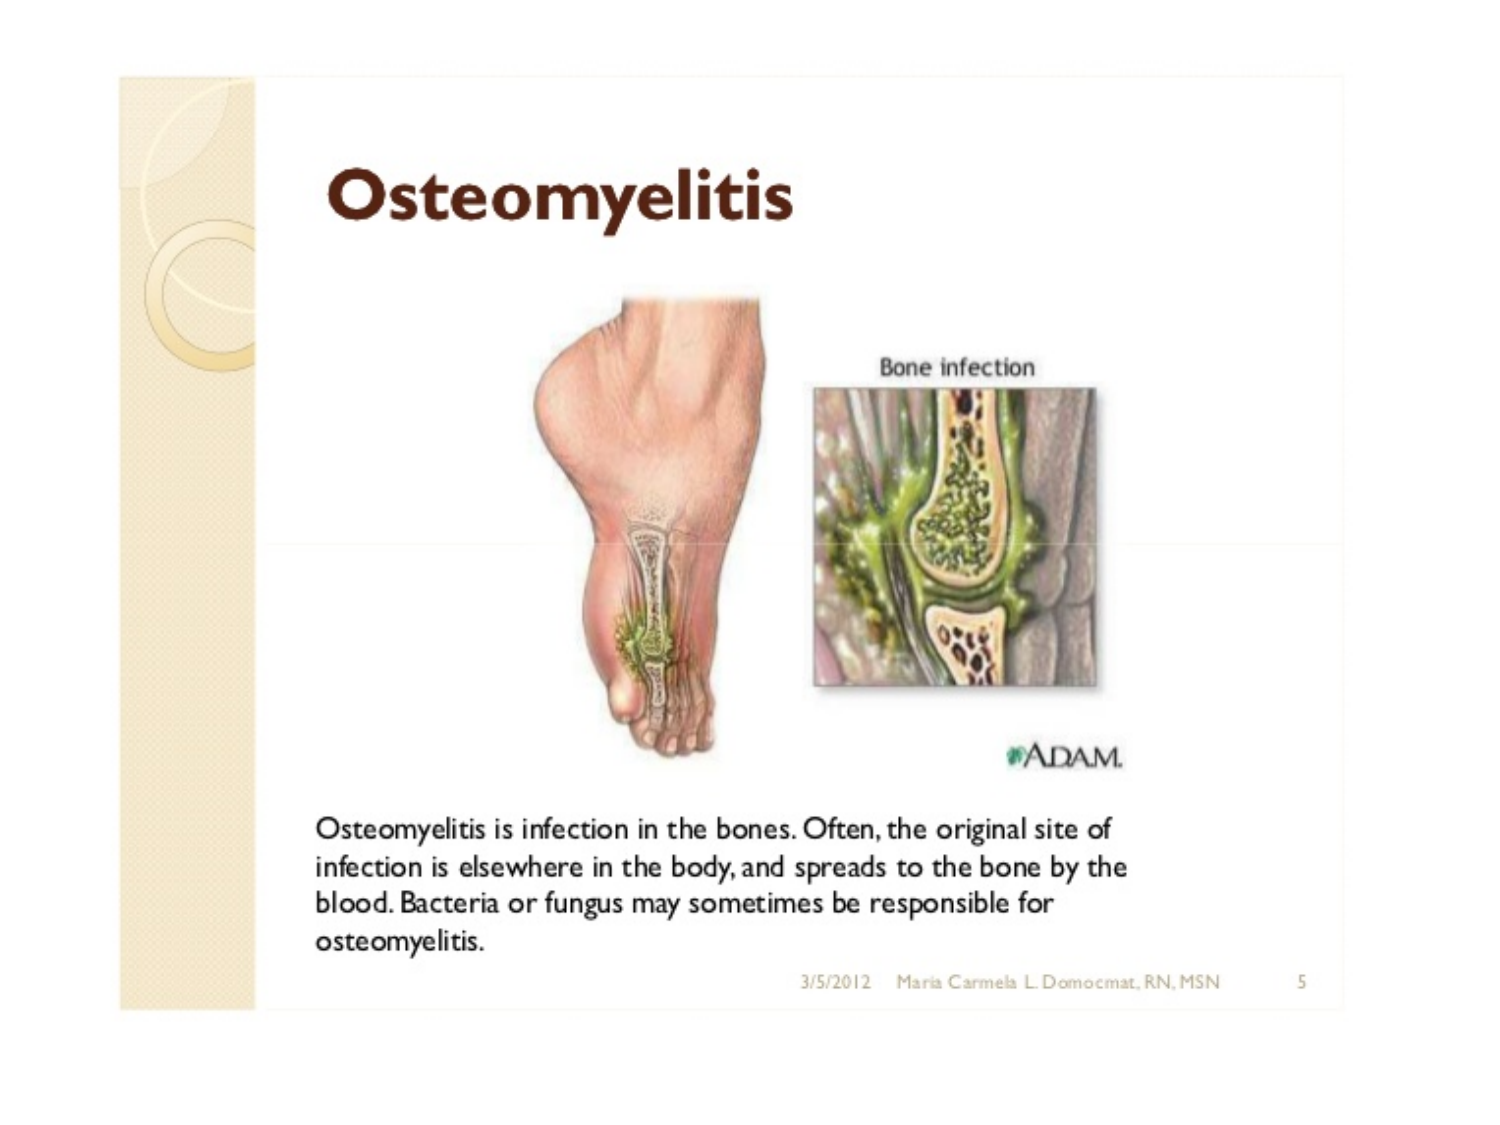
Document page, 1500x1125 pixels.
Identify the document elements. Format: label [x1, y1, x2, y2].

list [17, 30, 1448, 1059]
